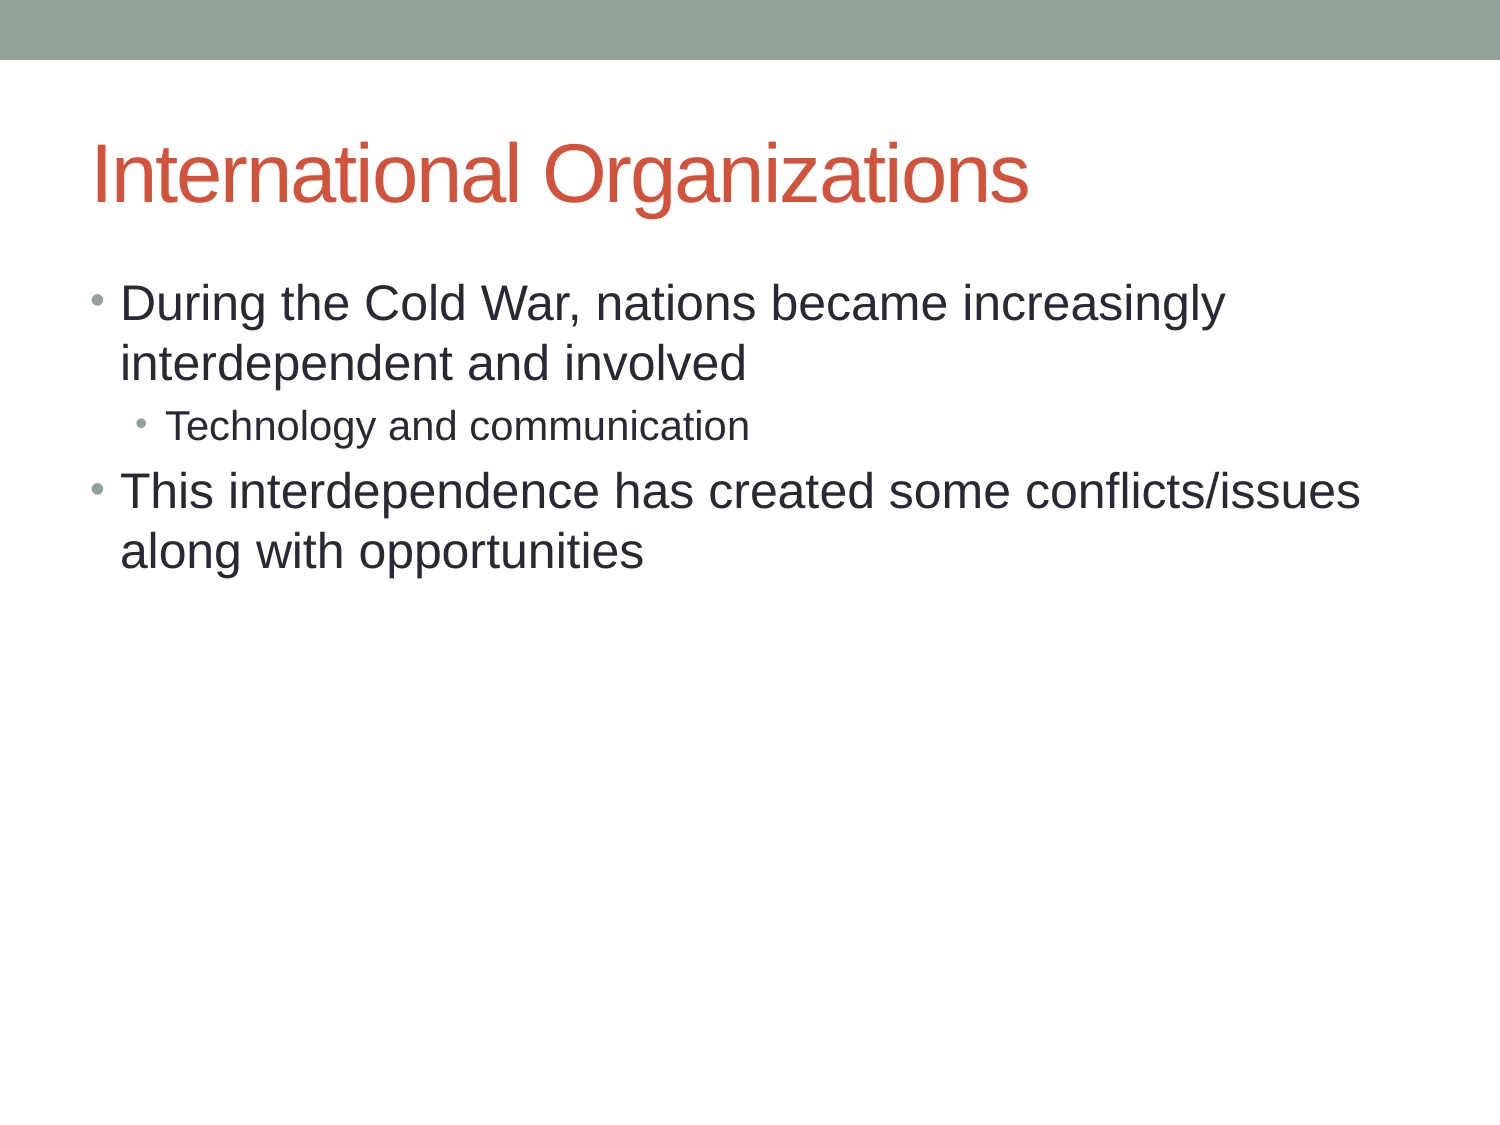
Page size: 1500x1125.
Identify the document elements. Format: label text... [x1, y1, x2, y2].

list During the Cold War, nations became increasingly interdependent and involved Technology and communication This interdependence has created some conflicts/issues along with opportunities [75, 262, 1425, 1063]
title International Organizations [75, 87, 1425, 250]
